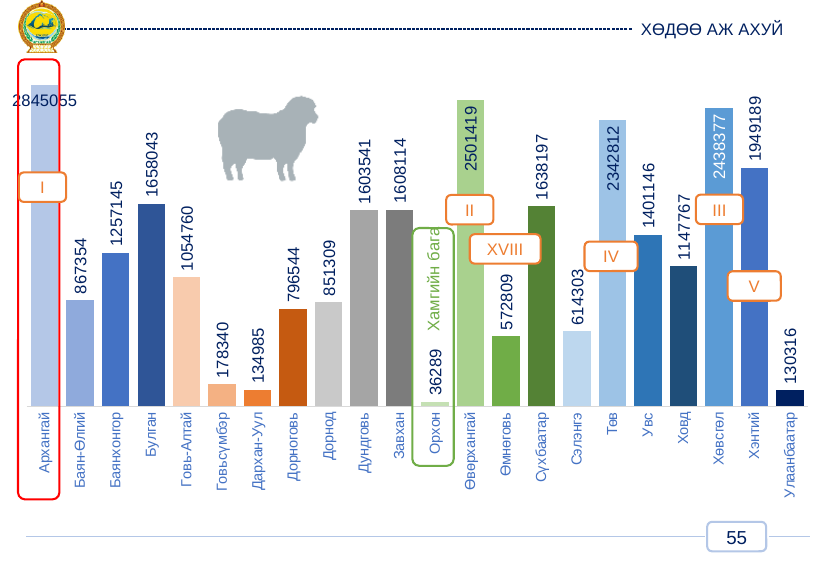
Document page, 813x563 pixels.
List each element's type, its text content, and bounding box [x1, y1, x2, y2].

picture [214, 88, 324, 195]
picture [18, 0, 65, 53]
chart [11, 28, 813, 550]
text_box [26, 521, 810, 552]
text_box ХӨДӨӨ АЖ АХУЙ [626, 11, 800, 28]
